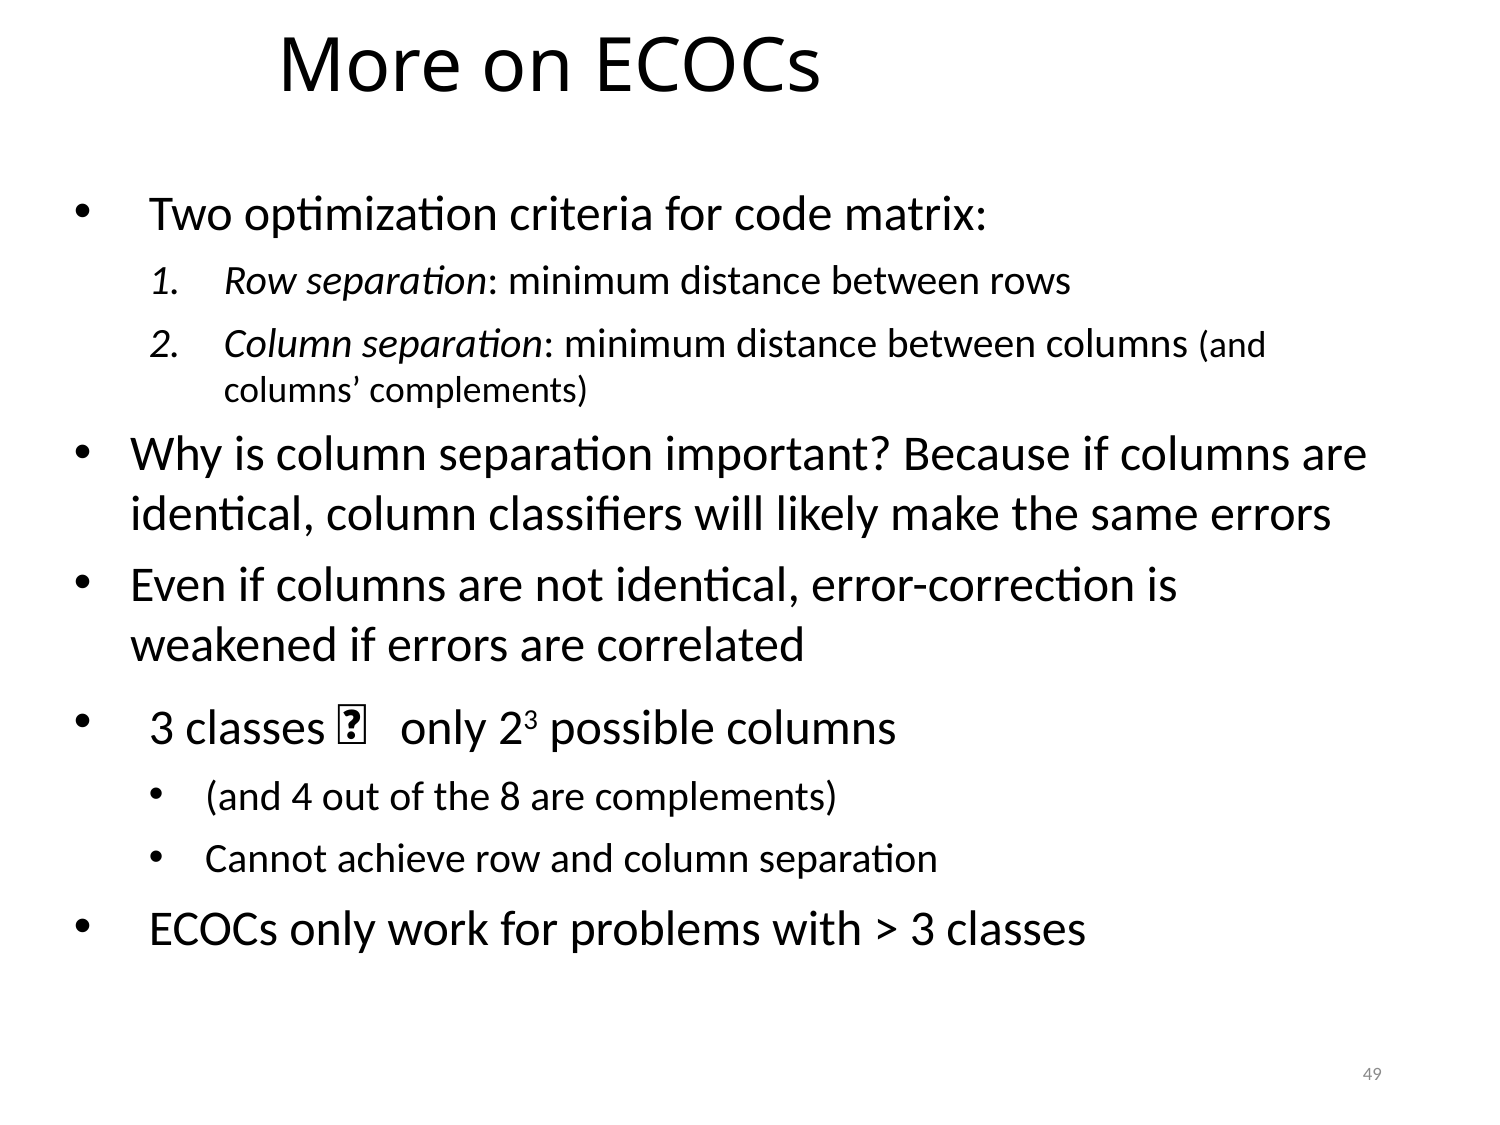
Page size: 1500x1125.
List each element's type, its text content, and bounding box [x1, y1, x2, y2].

text_box Two optimization criteria for code matrix: Row separation: minimum distance between rows Column separation: minimum distance between columns (and columns’ complements) Why is column separation important? Because if columns are identical, column classifiers will likely make the same errors Even if columns are not identical, error-correction is weakened if errors are correlated 3 classes  only 23 possible columns (and 4 out of the 8 are complements) Cannot achieve row and column separation ECOCs only work for problems with > 3 classes [59, 173, 1412, 963]
slide_number 49 [1059, 1042, 1397, 1103]
title More on ECOCs [262, 0, 1500, 148]
